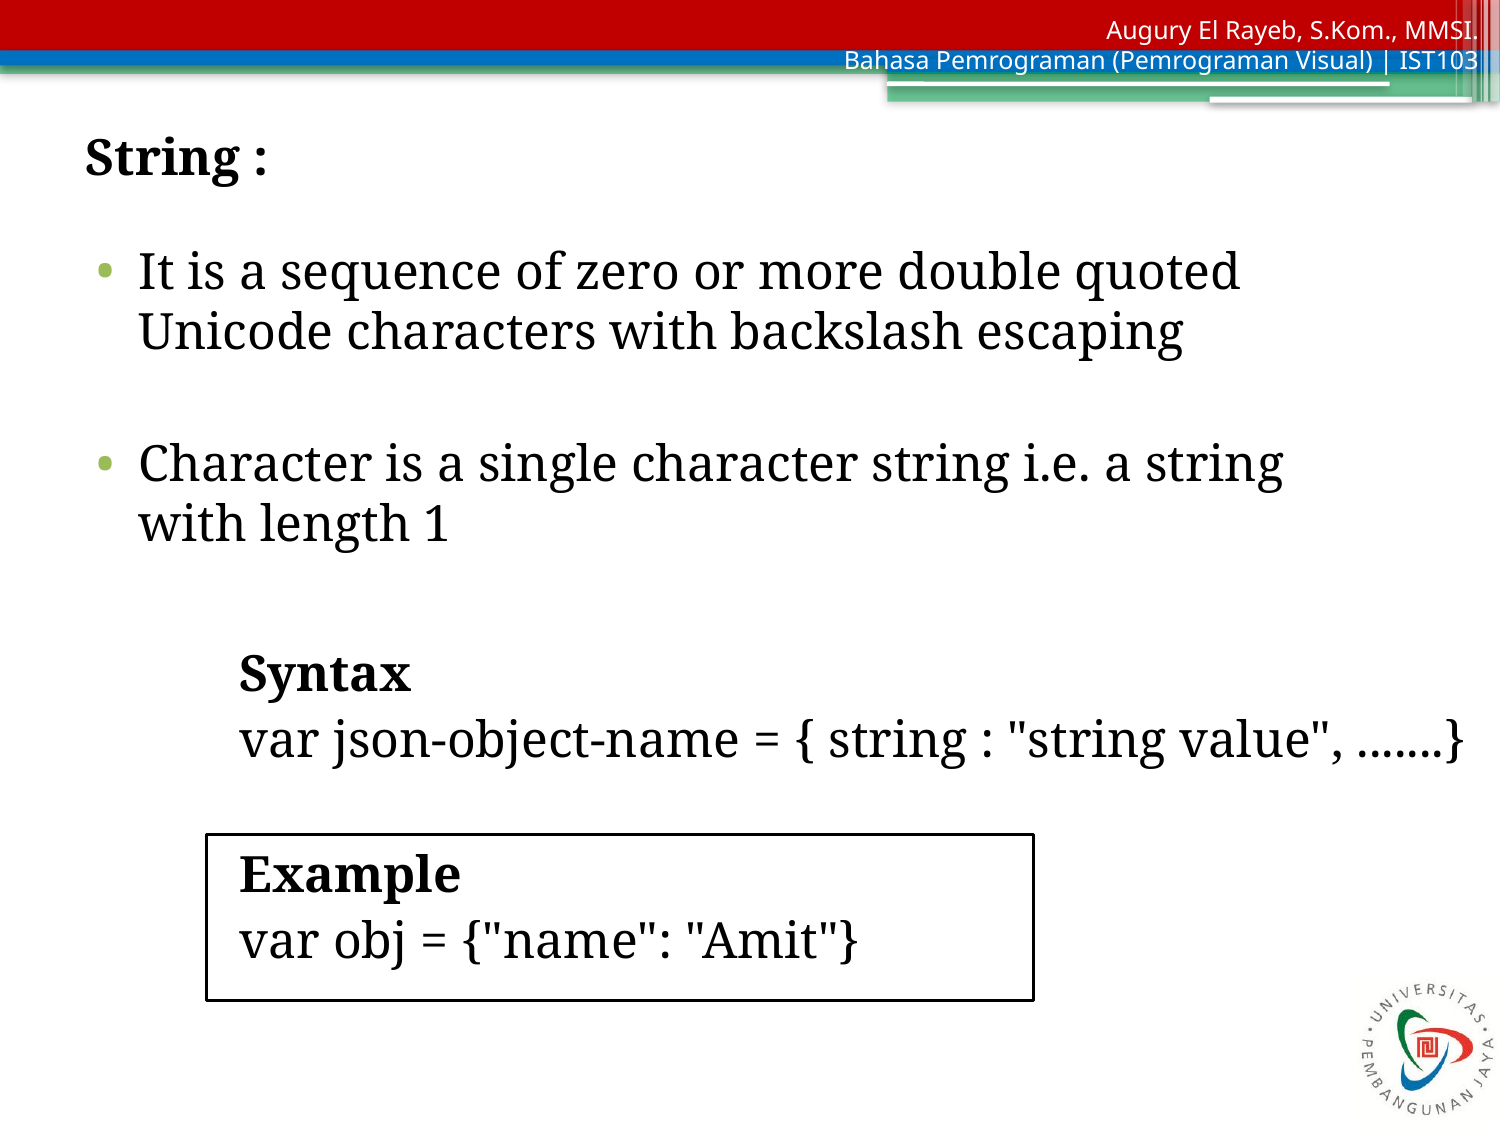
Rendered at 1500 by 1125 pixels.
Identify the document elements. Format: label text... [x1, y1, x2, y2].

text_box Syntax var json-object-name = { string : "string value", .......} [206, 634, 1500, 800]
picture [1352, 975, 1500, 1125]
text_box String : [53, 118, 1166, 245]
text_box It is a sequence of zero or more double quoted Unicode characters with backslash escaping Character is a single character string i.e. a string with length 1 [64, 231, 1415, 604]
text_box Example var obj = {"name": "Amit"} [205, 833, 1035, 1002]
